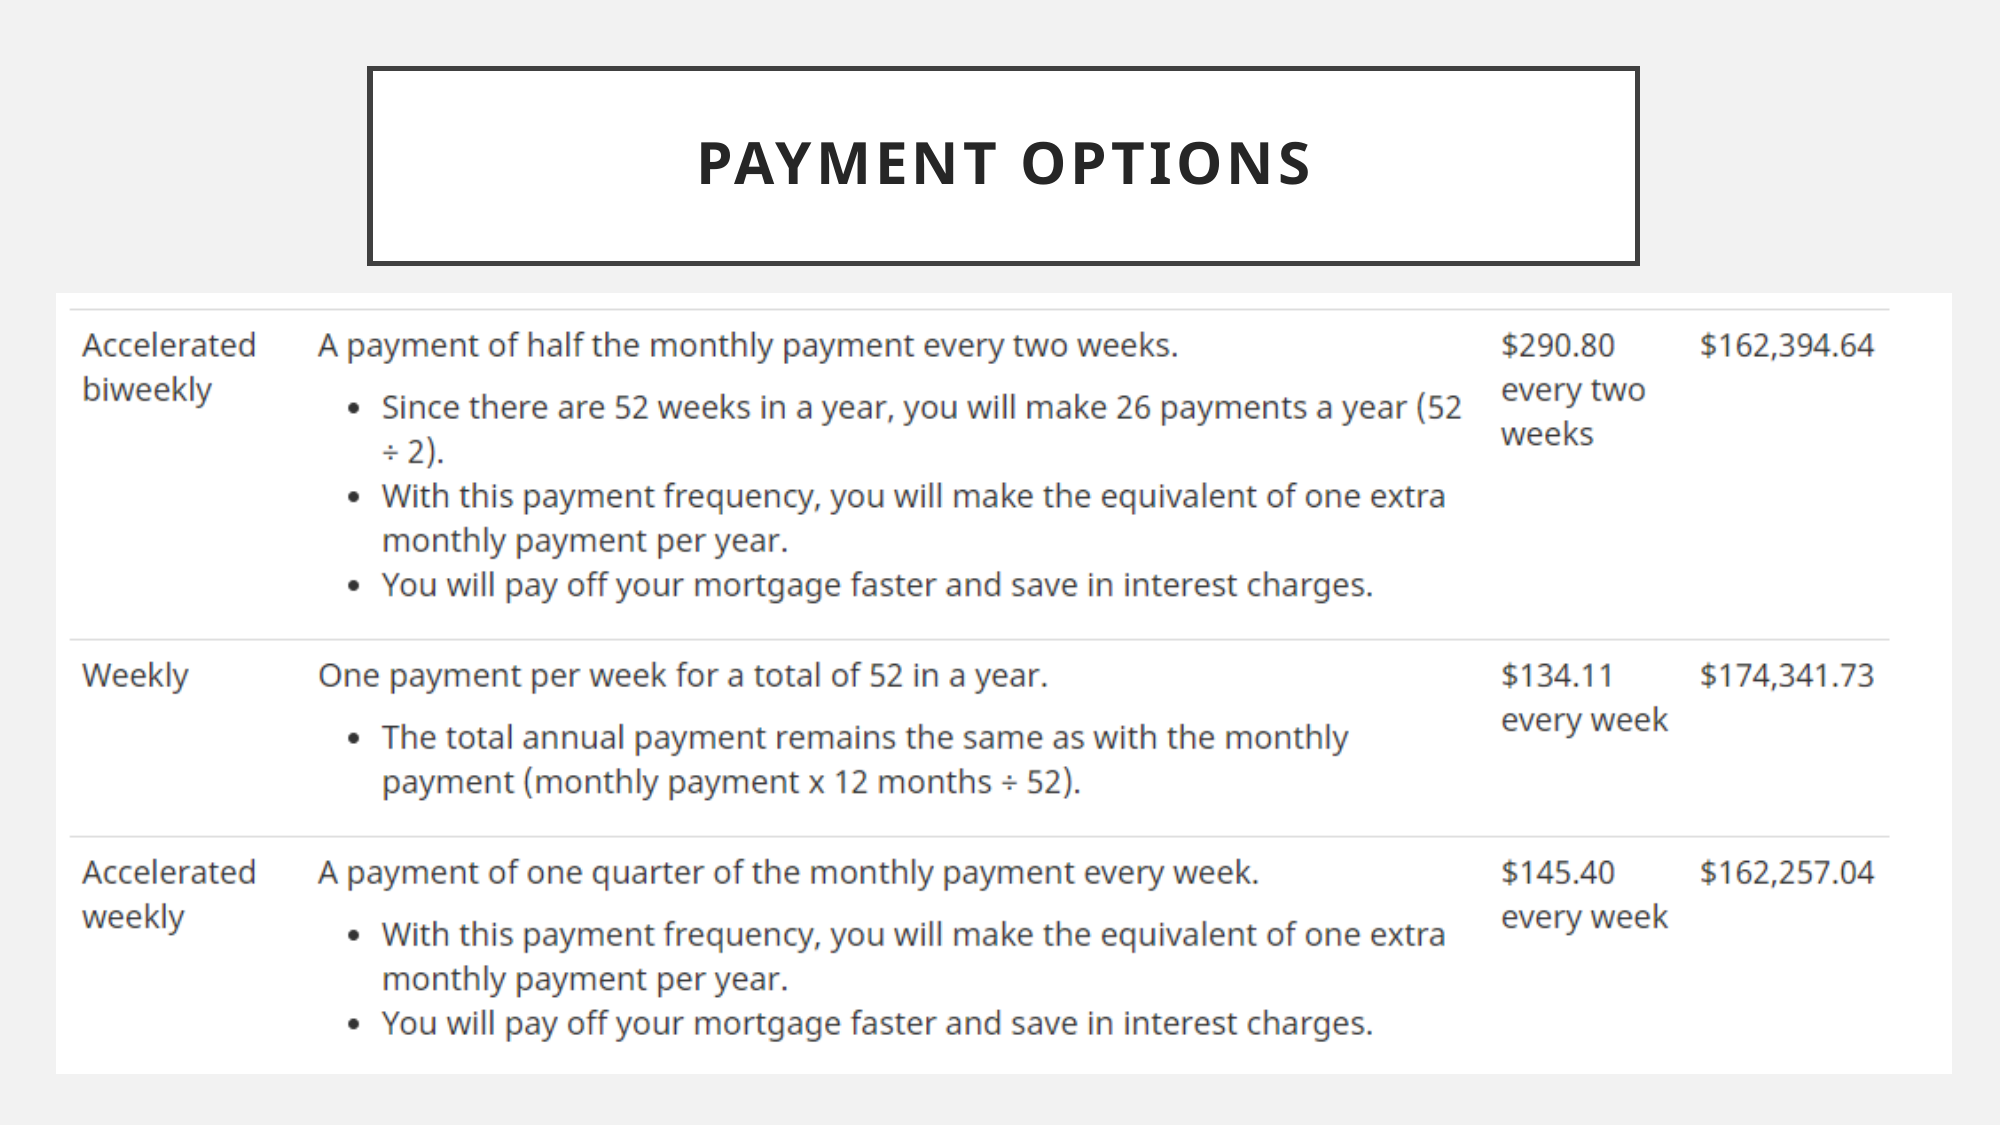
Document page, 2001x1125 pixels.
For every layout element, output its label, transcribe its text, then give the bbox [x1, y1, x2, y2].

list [56, 293, 1952, 1074]
title Payment options [367, 66, 1640, 266]
